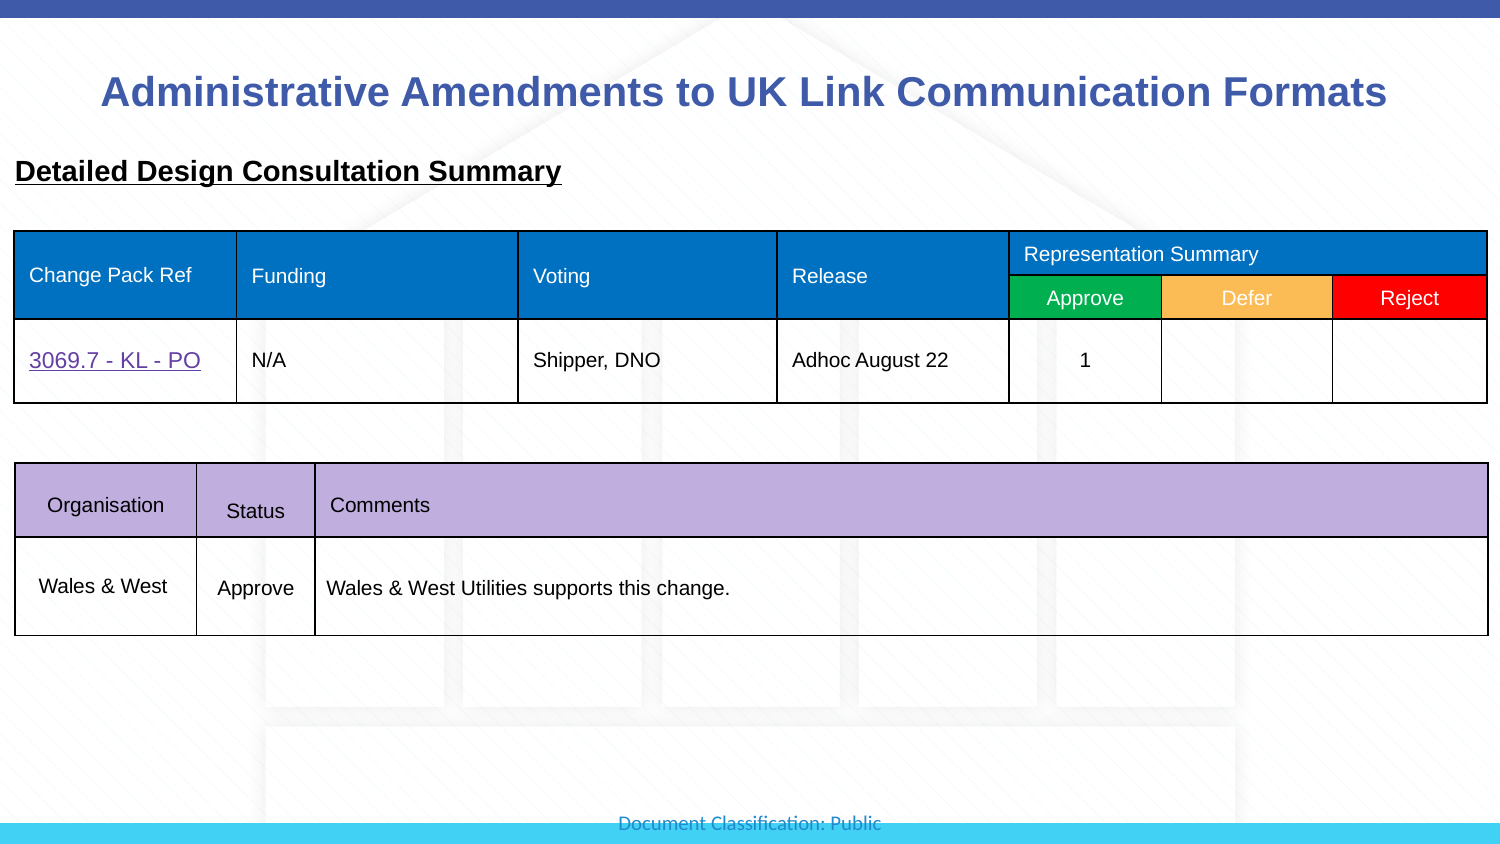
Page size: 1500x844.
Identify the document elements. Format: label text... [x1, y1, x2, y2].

table_cell [1162, 320, 1332, 402]
table_cell [1333, 320, 1486, 402]
table_cell Defer [1162, 276, 1332, 318]
table_header Change Pack Ref [15, 232, 236, 318]
title Administrative Amendments to UK Link Communication Formats [9, 43, 1491, 137]
table_cell Adhoc August 22 [778, 320, 1008, 402]
table_cell N/A [237, 320, 517, 402]
table_cell Wales & West Utilities supports this change. [316, 538, 1487, 635]
table_header Status [197, 464, 314, 536]
table_header Voting [519, 232, 776, 318]
table_header Organisation [16, 464, 196, 536]
text_box Detailed Design Consultation Summary [0, 145, 716, 195]
table_cell Approve [197, 538, 314, 635]
table_cell Wales & West [16, 538, 196, 635]
table_cell Approve [1010, 276, 1161, 318]
table_header Release [778, 232, 1008, 318]
table_header Funding [237, 232, 517, 318]
table_cell 3069.7 - KL - PO [15, 320, 236, 402]
table_cell Shipper, DNO [519, 320, 776, 402]
table_header Comments [316, 464, 1487, 536]
table_cell Reject [1333, 276, 1486, 318]
table_cell 1 [1010, 320, 1161, 402]
picture [0, 0, 1500, 844]
table_header Representation Summary [1010, 232, 1486, 274]
